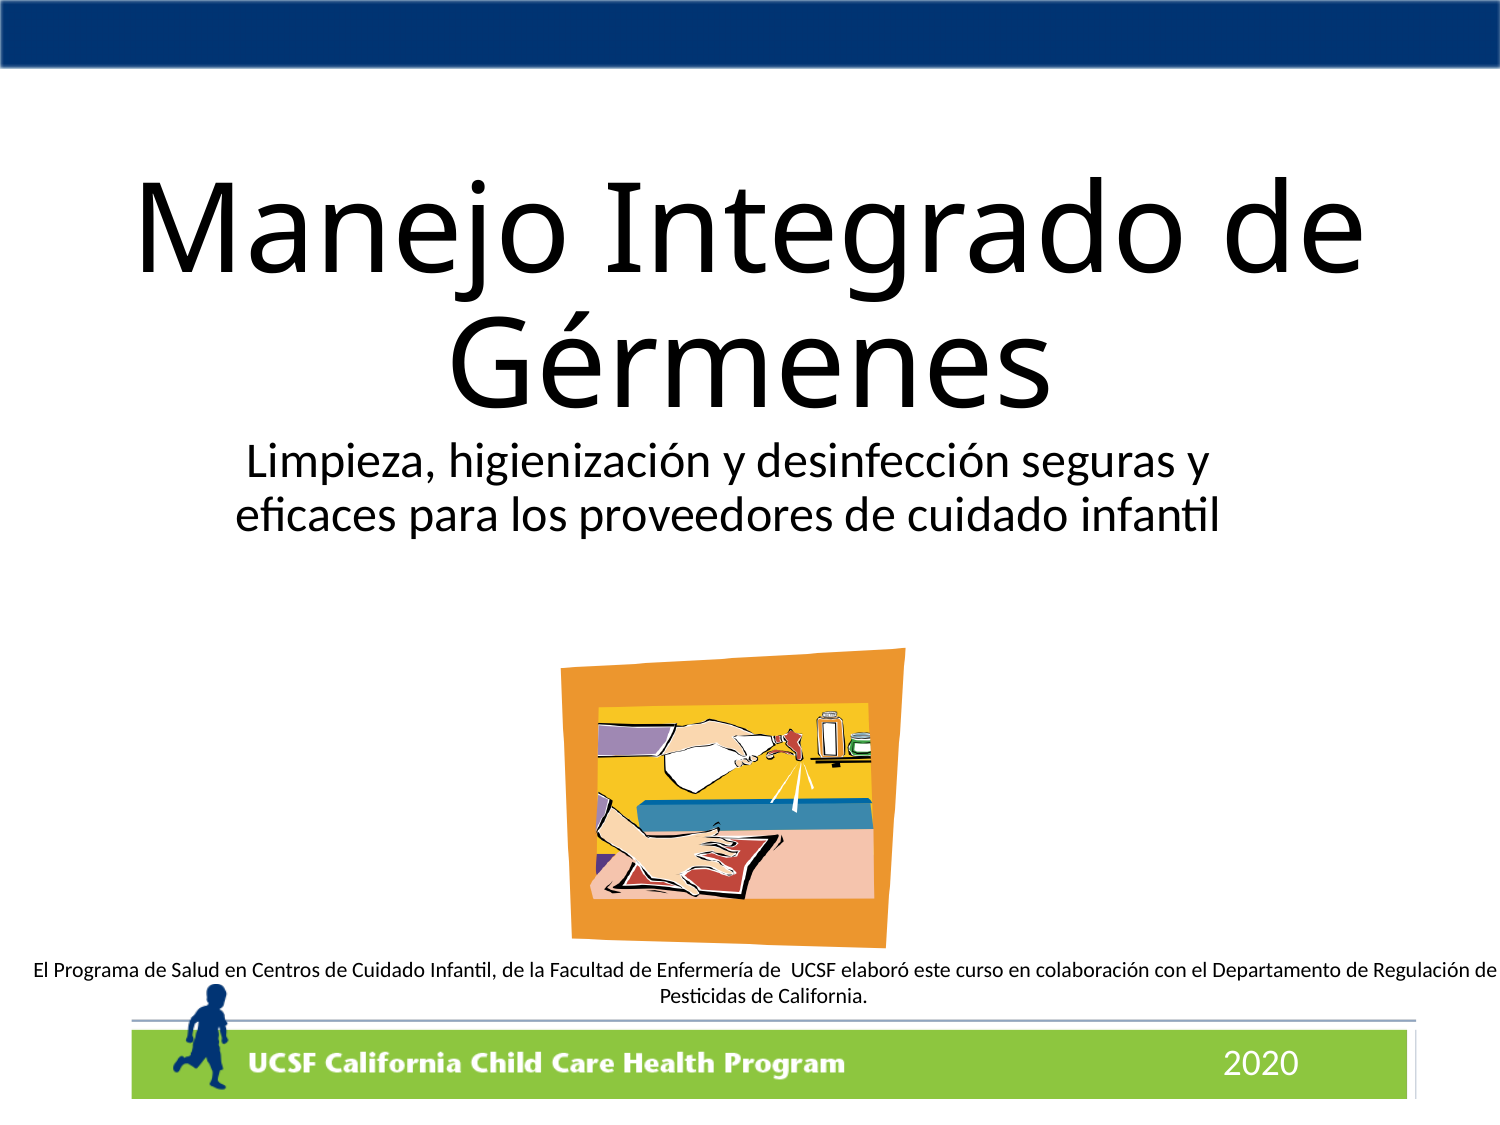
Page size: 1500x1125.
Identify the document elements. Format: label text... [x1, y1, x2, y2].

text_box El Programa de Salud en Centros de Cuidado Infantil, de la Facultad de Enfermería de UCSF elaboró este curso en colaboración con el Departamento de Regulación de Pesticidas de California. [14, 948, 1500, 1061]
text_box [3, 4, 1497, 66]
subtitle Limpieza, higienización y desinfección seguras y eficaces para los proveedores de cuidado infantil [166, 426, 1292, 699]
title Manejo Integrado de Gérmenes [112, 69, 1388, 443]
text_box 2020 [1208, 1061, 1471, 1091]
picture [131, 1061, 1417, 1099]
picture [548, 644, 910, 959]
